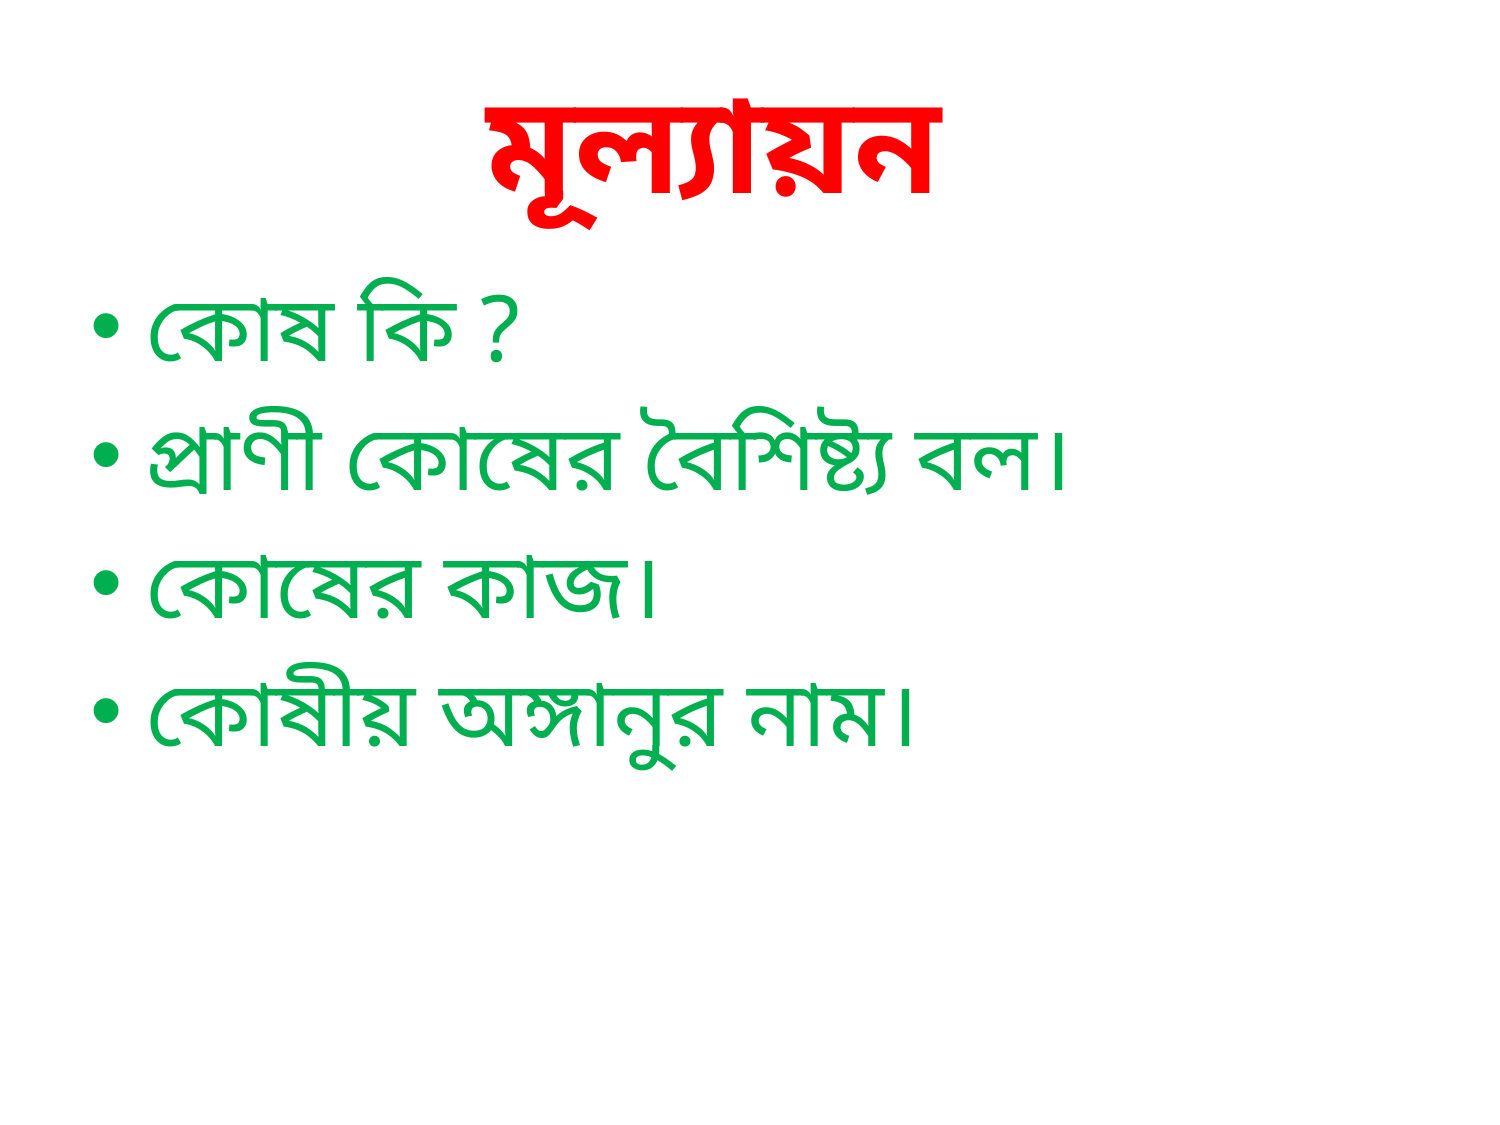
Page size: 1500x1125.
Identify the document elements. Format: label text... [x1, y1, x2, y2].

list কোষ কি ? প্রাণী কোষের বৈশিষ্ট্য বল। কোষের কাজ। কোষীয় অঙ্গানুর নাম। [75, 262, 1425, 1005]
title মূল্যায়ন [75, 45, 1425, 233]
